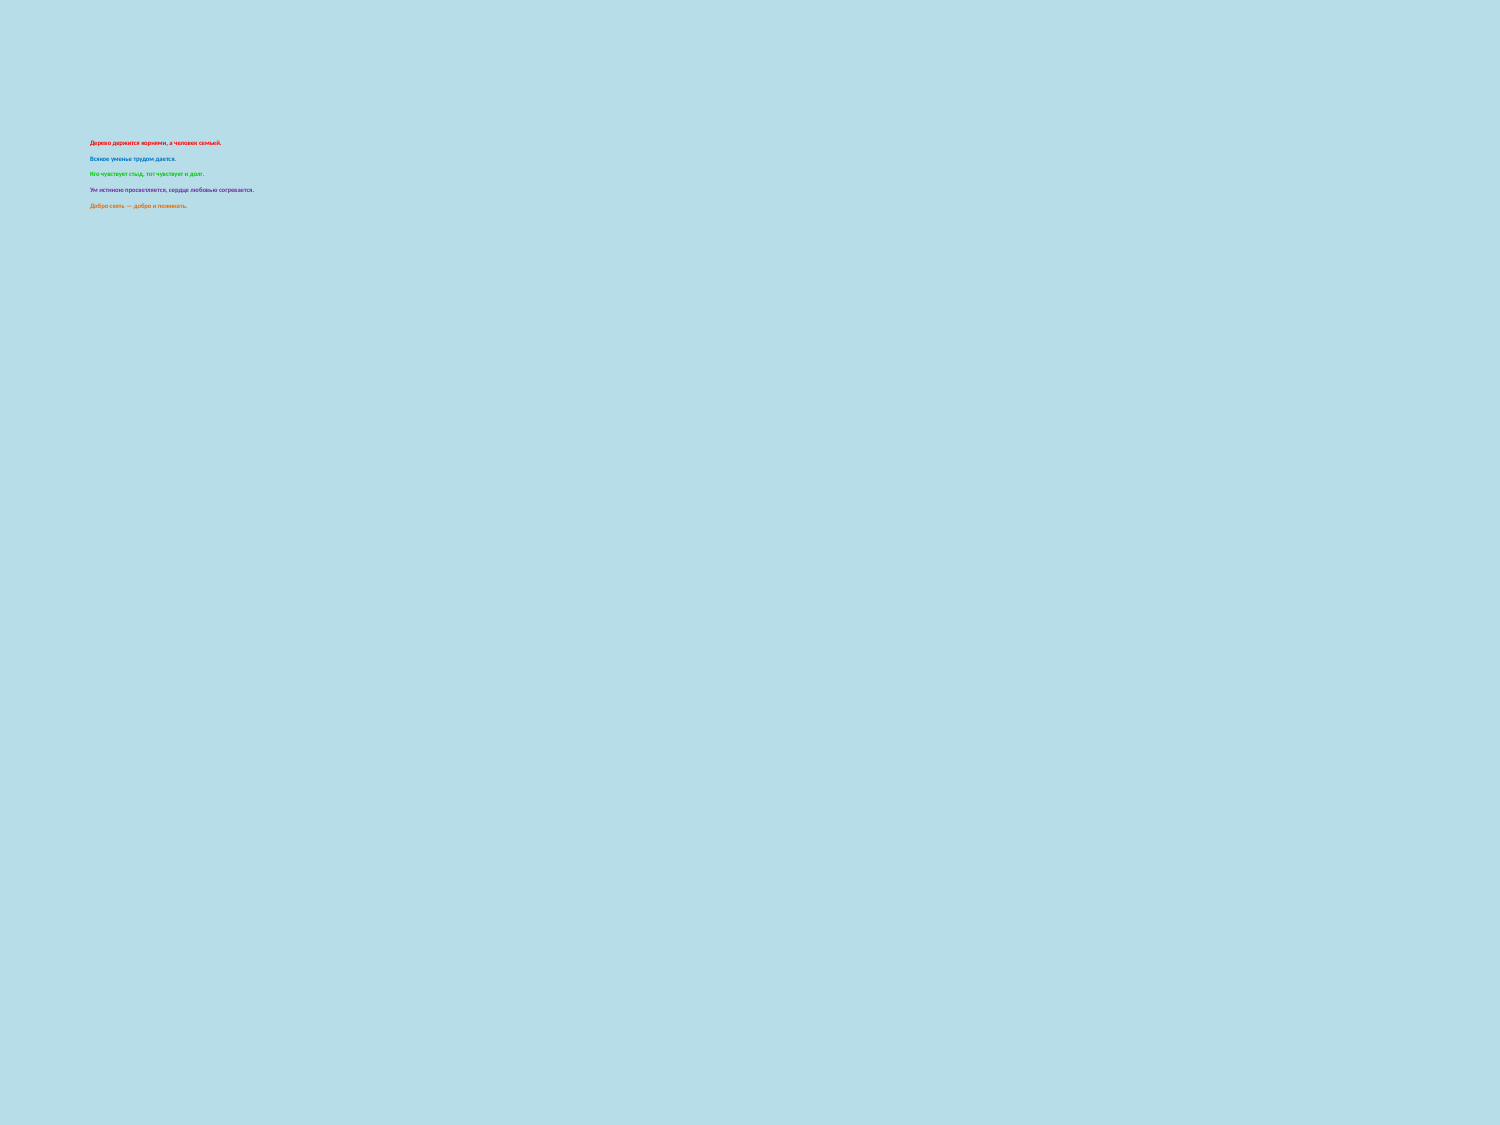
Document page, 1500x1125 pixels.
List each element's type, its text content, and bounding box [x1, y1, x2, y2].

title Дерево держится корнями, а человек семьей. Всякое уменье трудом дается. Кто чувствует стыд, тот чувствует и долг. Ум истиною просветляется, сердце любовью согревается. Добро сеять — добро и пожинать. [74, 44, 1426, 233]
